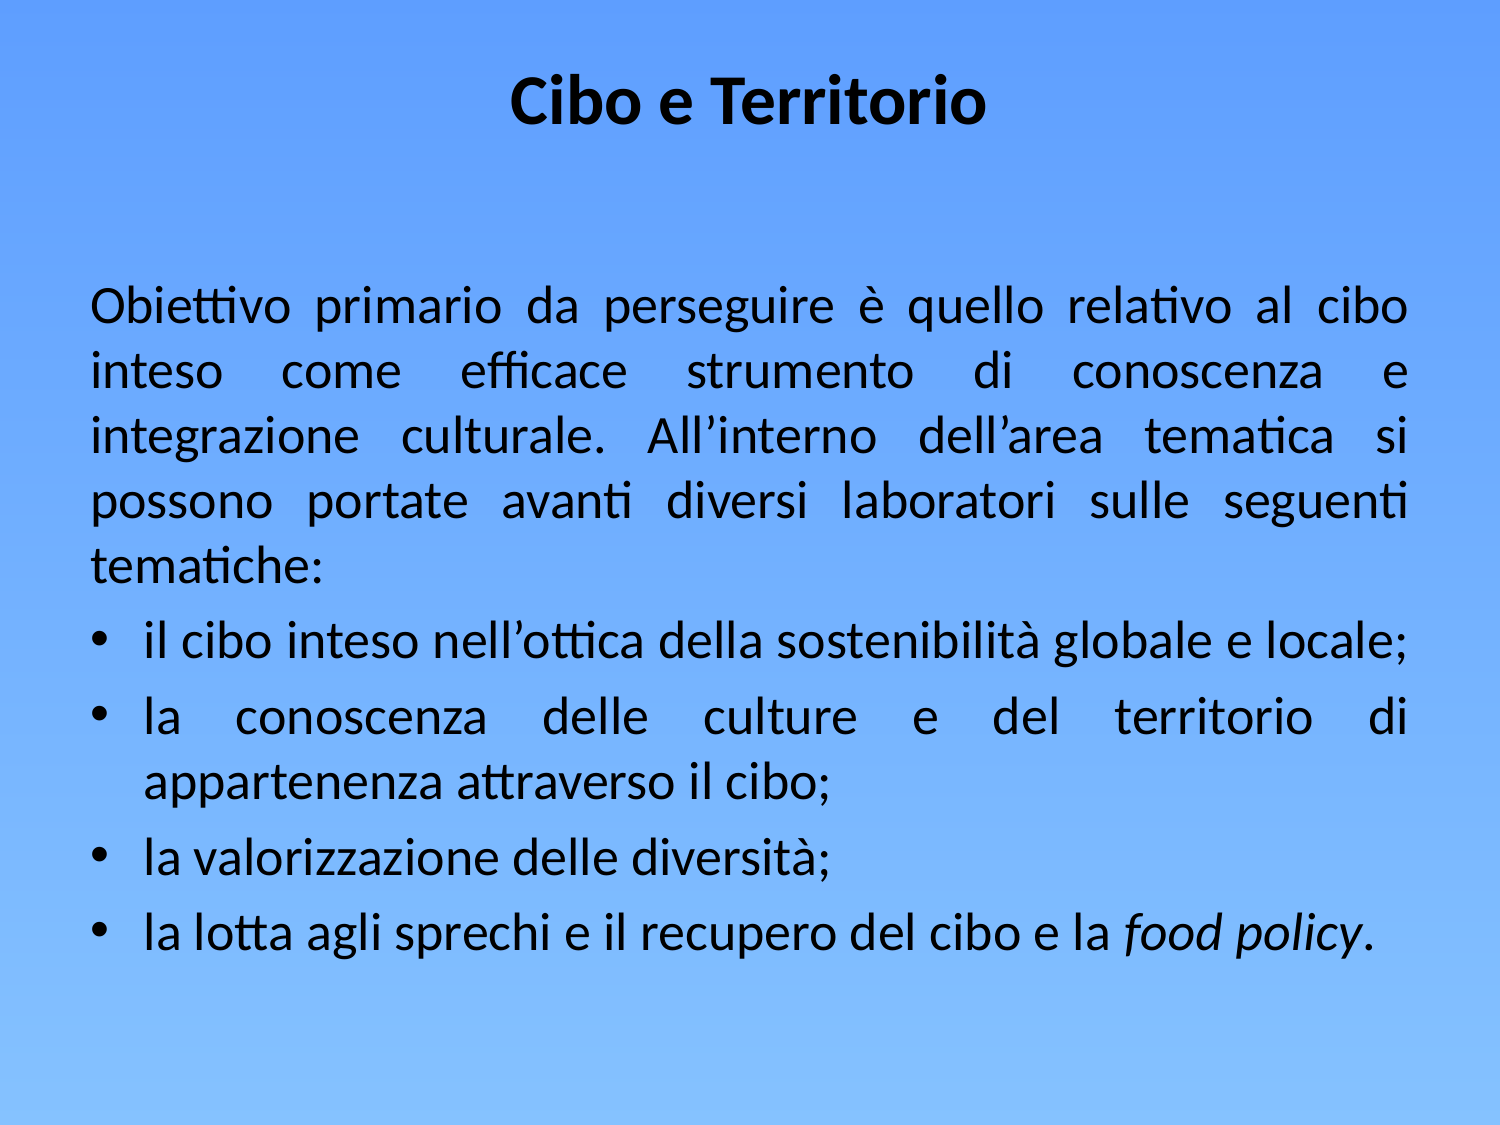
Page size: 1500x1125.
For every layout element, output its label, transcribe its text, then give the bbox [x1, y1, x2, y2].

list Obiettivo primario da perseguire è quello relativo al cibo inteso come efficace strumento di conoscenza e integrazione culturale. All’interno dell’area tematica si possono portate avanti diversi laboratori sulle seguenti tematiche: il cibo inteso nell’ottica della sostenibilità globale e locale; la conoscenza delle culture e del territorio di appartenenza attraverso il cibo; la valorizzazione delle diversità; la lotta agli sprechi e il recupero del cibo e la food policy. [75, 262, 1425, 1005]
title Cibo e Territorio [75, 45, 1425, 233]
